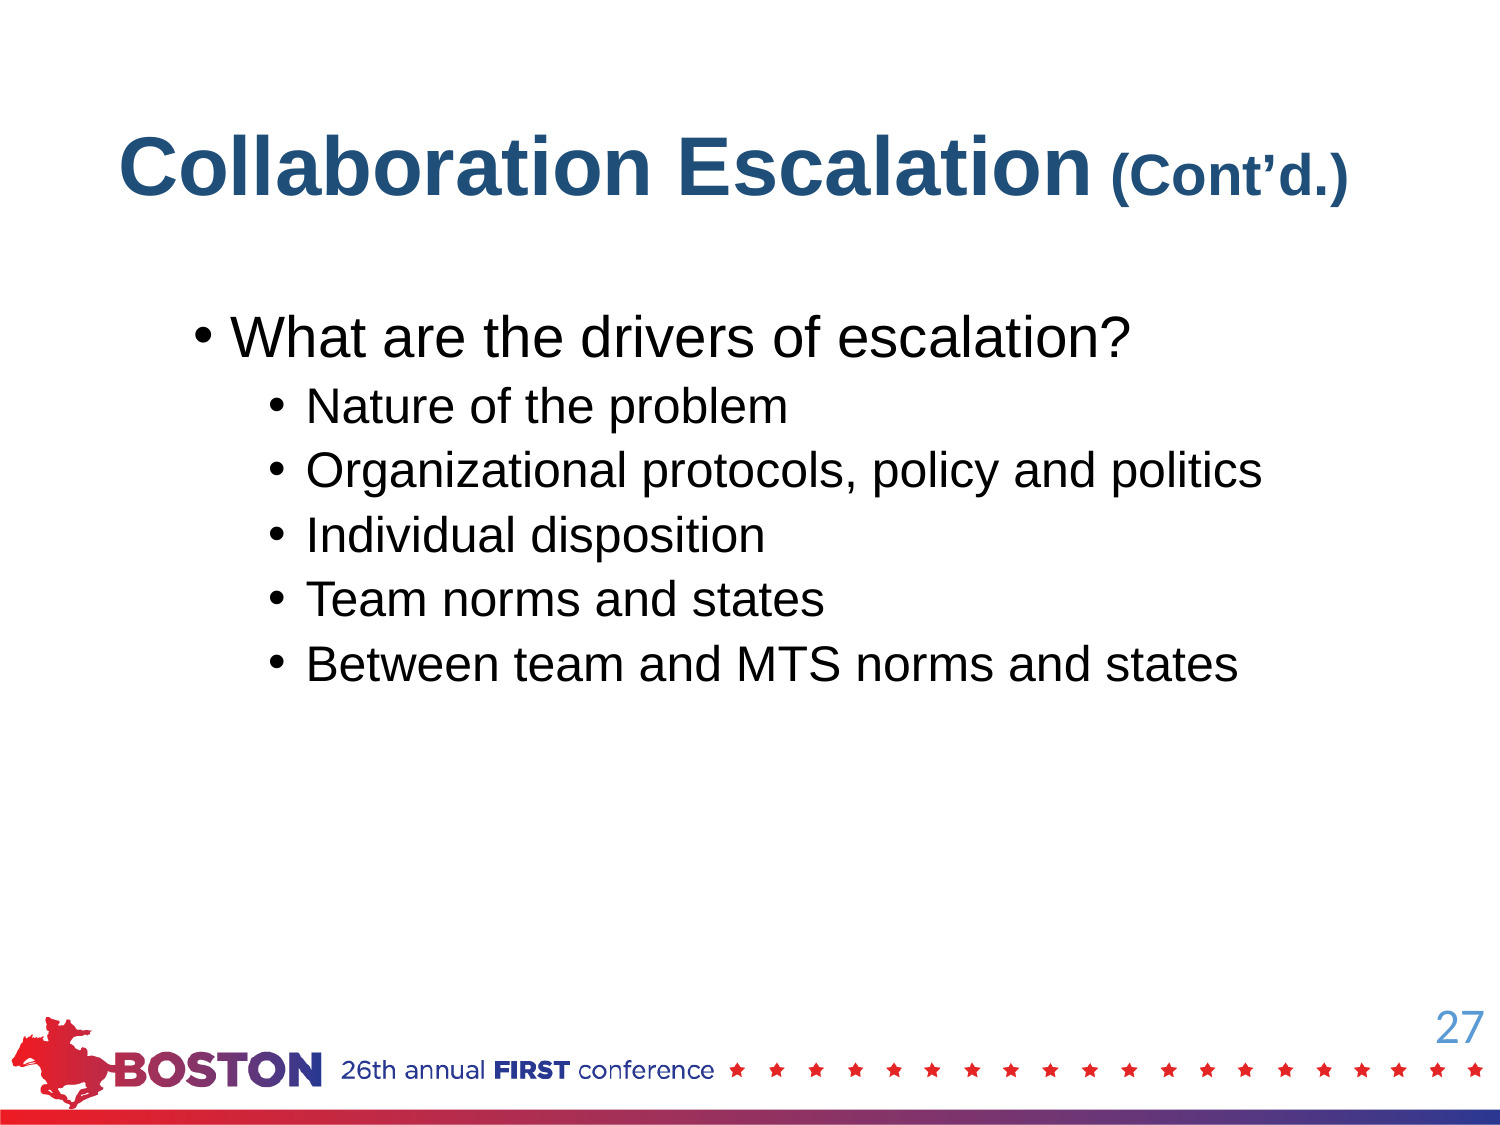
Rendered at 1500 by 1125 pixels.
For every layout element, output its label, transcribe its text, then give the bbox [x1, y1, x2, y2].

slide_number 26 [1149, 993, 1500, 1054]
title Collaboration Escalation (Cont’d.) [103, 59, 1397, 278]
list What are the drivers of escalation? Nature of the problem Organizational protocols, policy and politics Individual disposition Team norms and states Between team and MTS norms and states [103, 299, 1397, 1014]
picture [0, 0, 1500, 1125]
